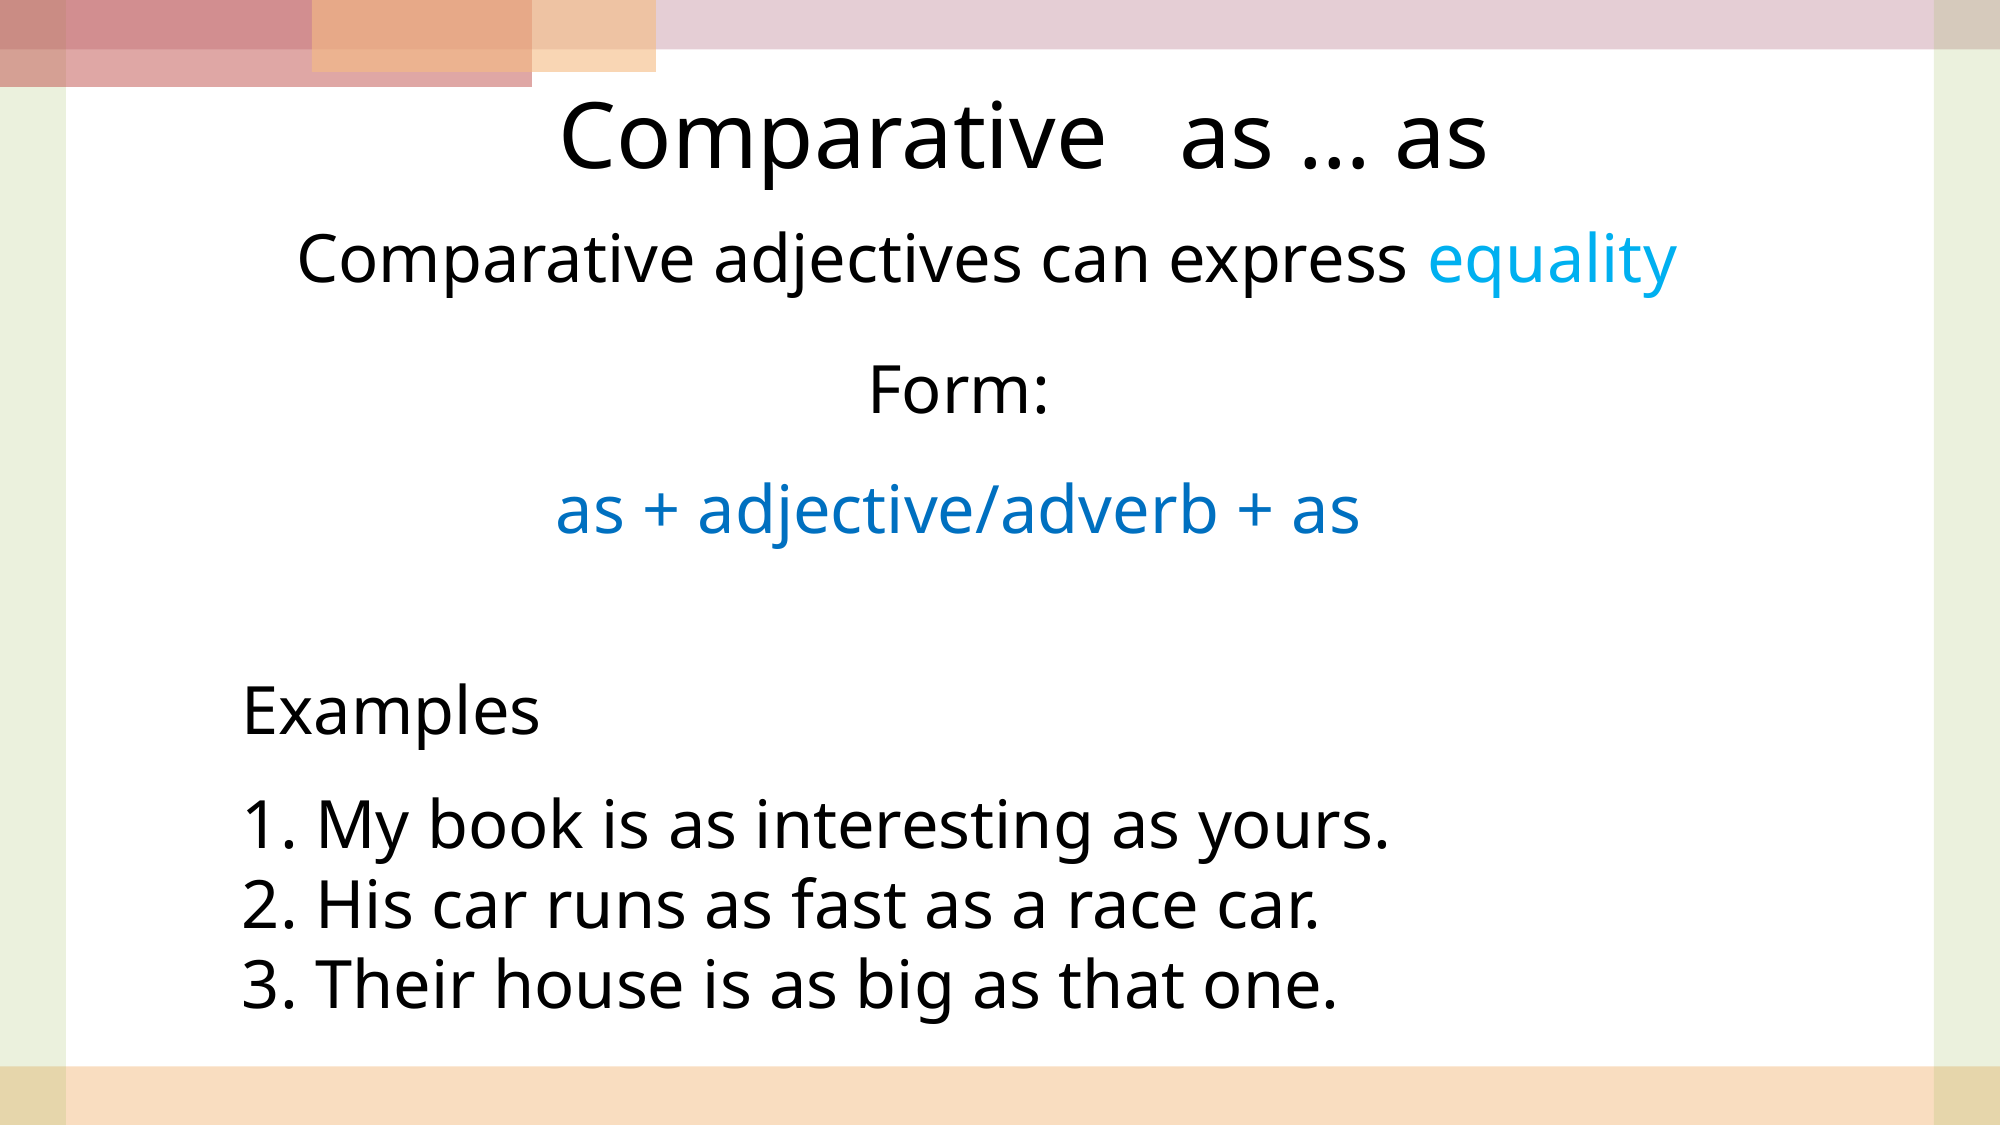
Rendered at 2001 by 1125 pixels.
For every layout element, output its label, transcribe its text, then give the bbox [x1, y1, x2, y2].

text_box Examples My book is as interesting as yours. His car runs as fast as a race car. Their house is as big as that one. [227, 660, 1408, 1030]
text_box Form: as + adjective/adverb + as [540, 339, 1377, 554]
text_box Comparative adjectives can express equality [281, 208, 1710, 304]
text_box Comparative as … as [543, 69, 1506, 195]
